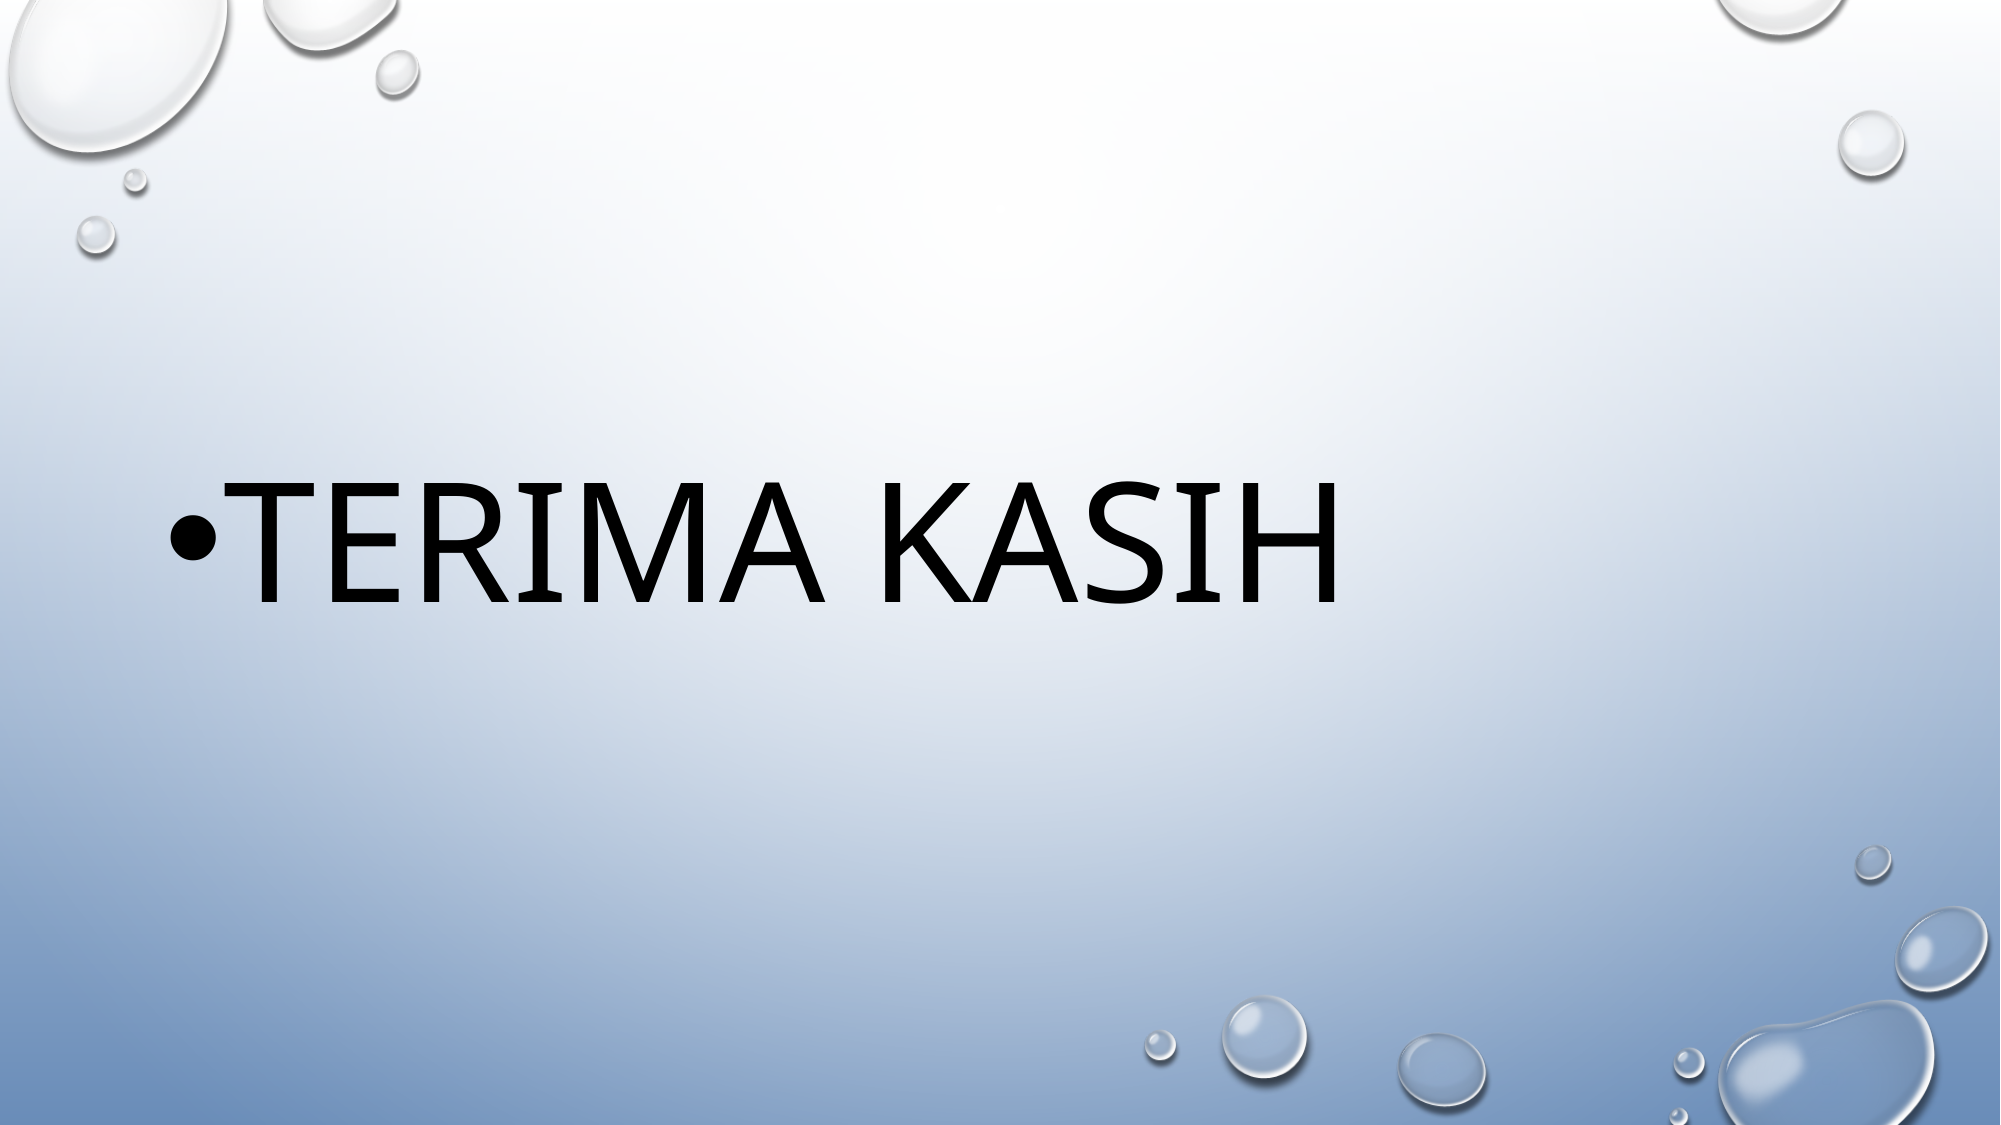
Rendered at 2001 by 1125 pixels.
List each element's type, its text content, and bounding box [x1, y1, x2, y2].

list Terima kasih [149, 388, 1850, 950]
picture [0, 0, 2000, 1125]
